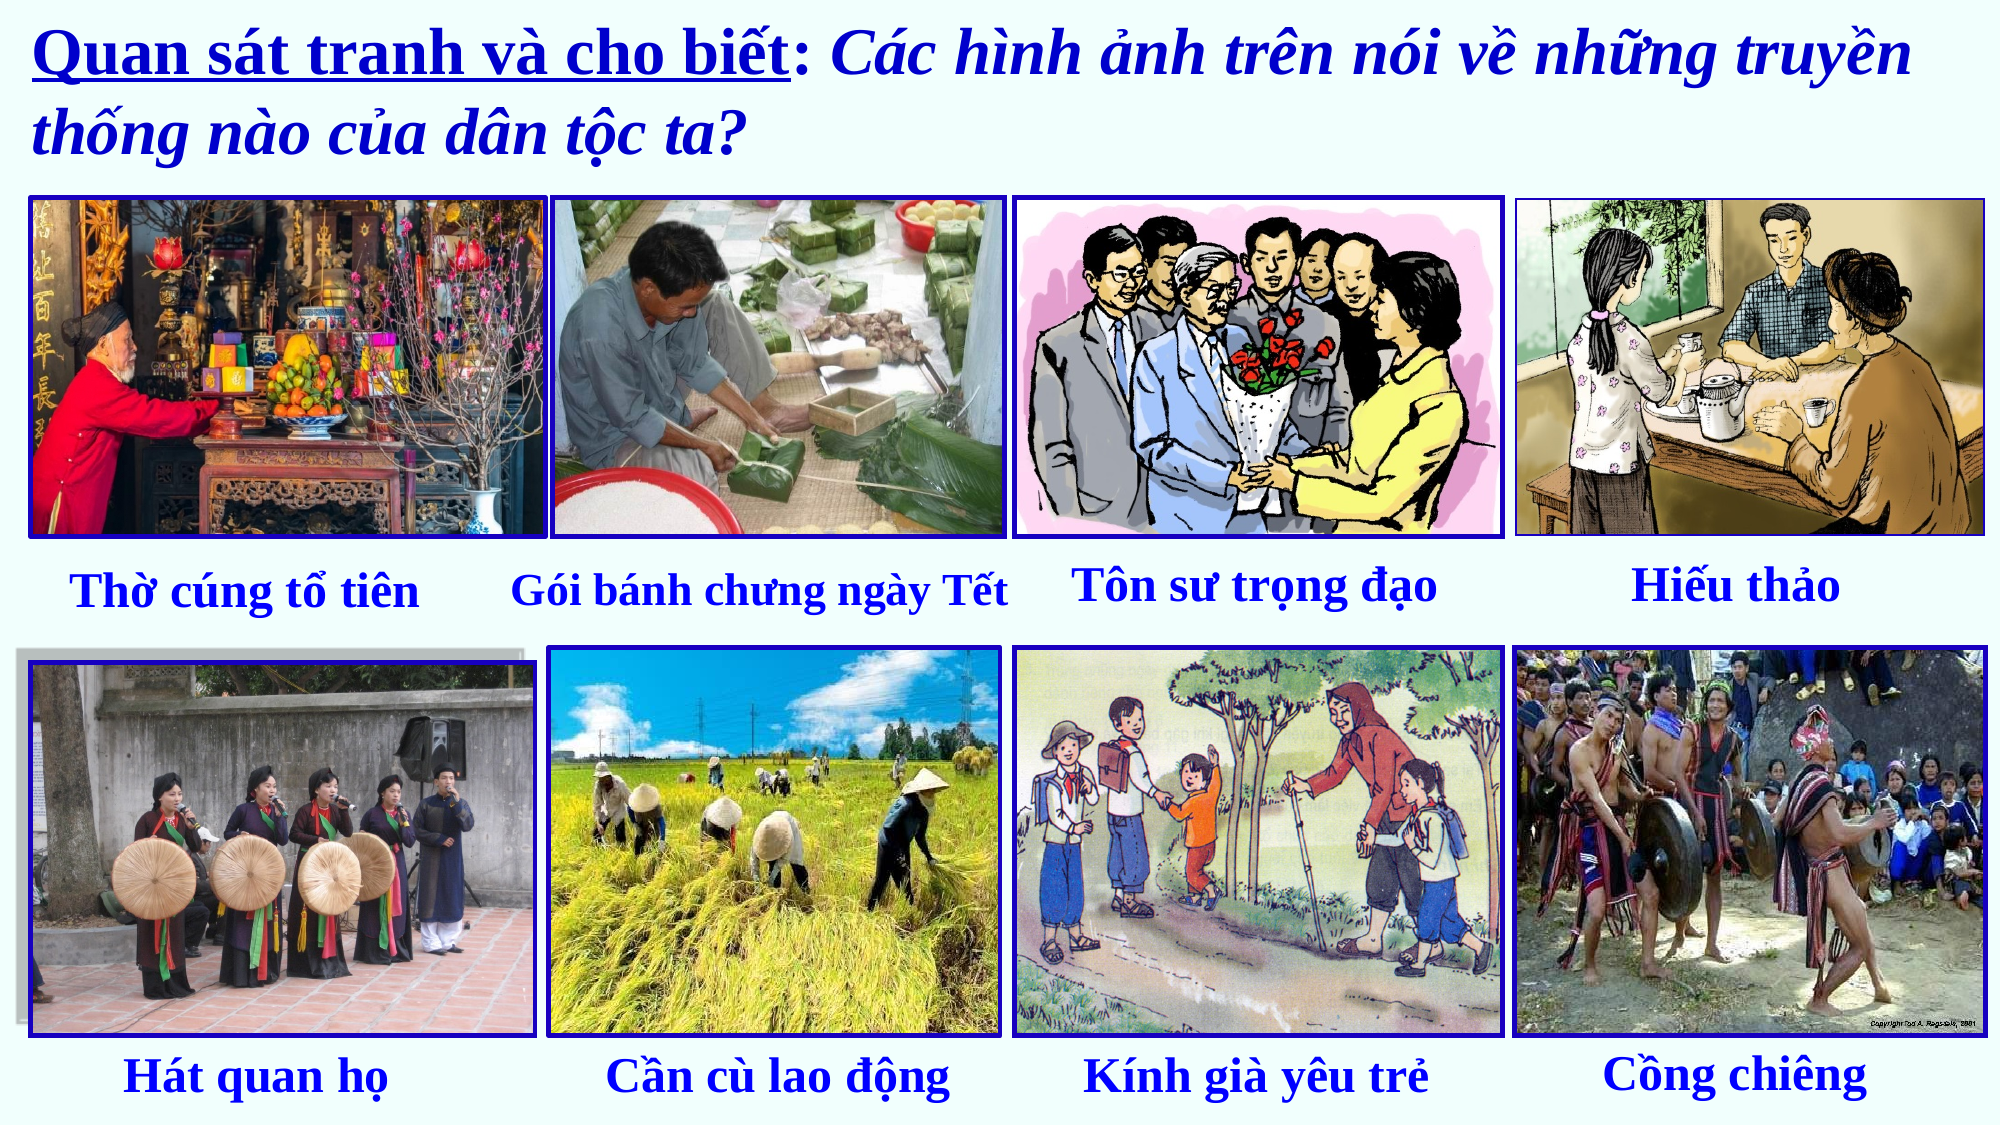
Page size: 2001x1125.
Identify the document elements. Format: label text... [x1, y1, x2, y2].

picture [1016, 649, 1501, 1034]
picture [554, 199, 1003, 535]
picture [32, 199, 544, 535]
text_box Cồng chiêng [1587, 1043, 1896, 1109]
text_box Quan sát tranh và cho biết: Các hình ảnh trên nói về những truyền thống nào của dân tộc ta? [16, 0, 2000, 225]
picture [1516, 649, 1984, 1034]
text_box Thờ cúng tổ tiên [54, 549, 444, 625]
text_box Hiếu thảo [1616, 544, 1859, 620]
picture [1016, 199, 1501, 535]
text_box Gói bánh chưng ngày Tết [495, 552, 1099, 623]
picture [550, 649, 999, 1034]
text_box Cần cù lao động [590, 1043, 970, 1111]
text_box Tôn sư trọng đạo [1056, 544, 1458, 620]
picture [32, 664, 534, 1034]
picture [768, 724, 782, 733]
picture [1516, 199, 1984, 535]
text_box Kính già yêu trẻ [1069, 1043, 1456, 1111]
text_box Hát quan họ [108, 1042, 436, 1111]
